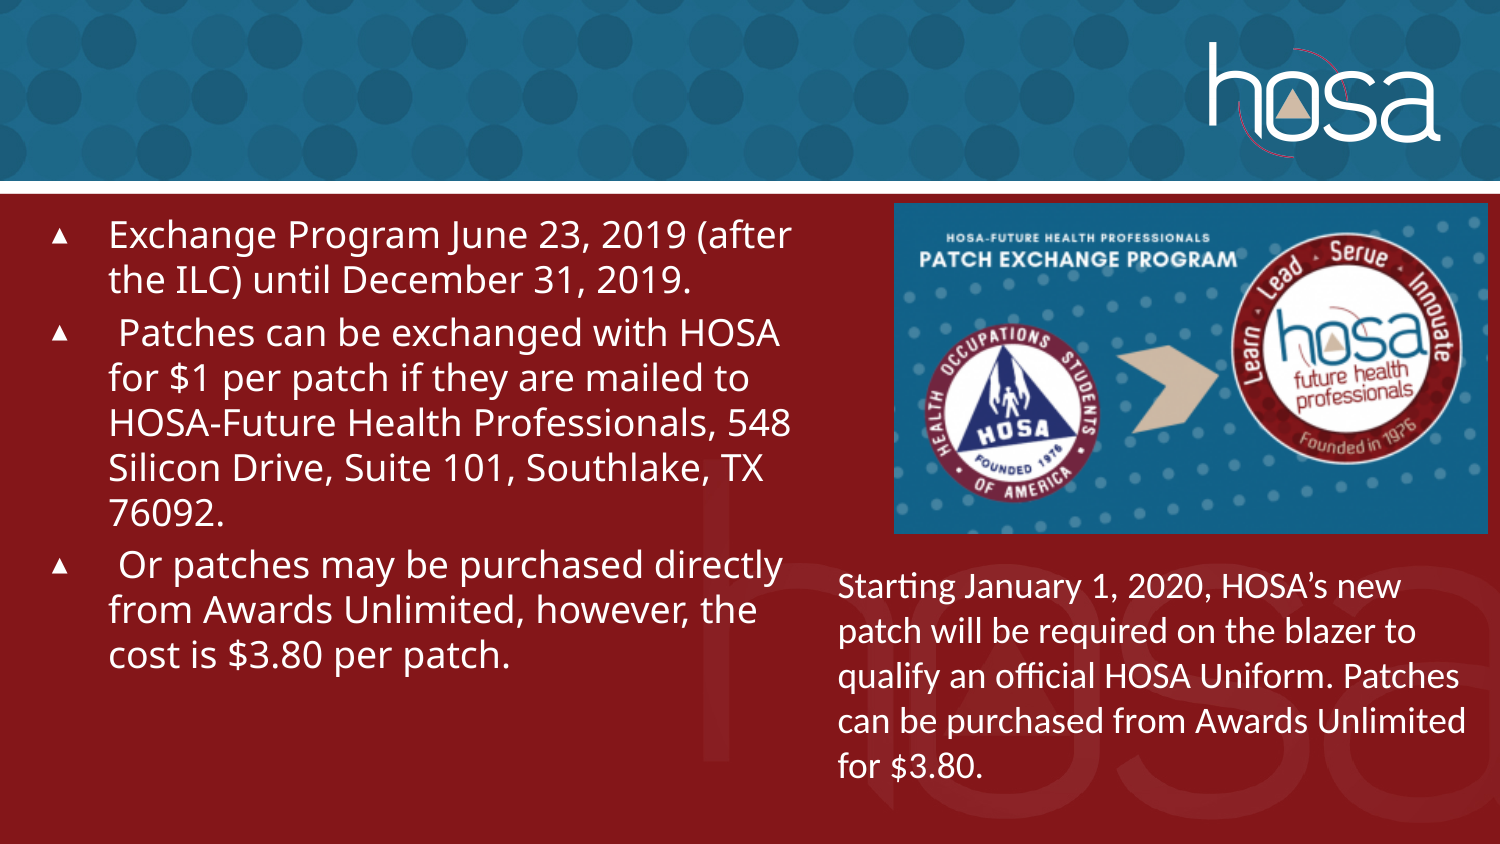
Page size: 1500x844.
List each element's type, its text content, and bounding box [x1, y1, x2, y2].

picture [0, 0, 1500, 844]
text_box Starting January 1, 2020, HOSA’s new patch will be required on the blazer to qualify an official HOSA Uniform. Patches can be purchased from Awards Unlimited for $3.80. [822, 553, 1500, 838]
list Exchange Program June 23, 2019 (after the ILC) until December 31, 2019. Patches can be exchanged with HOSA for $1 per patch if they are mailed to HOSA-Future Health Professionals, 548 Silicon Drive, Suite 101, Southlake, TX 76092. Or patches may be purchased directly from Awards Unlimited, however, the cost is $3.80 per patch. [37, 203, 853, 761]
